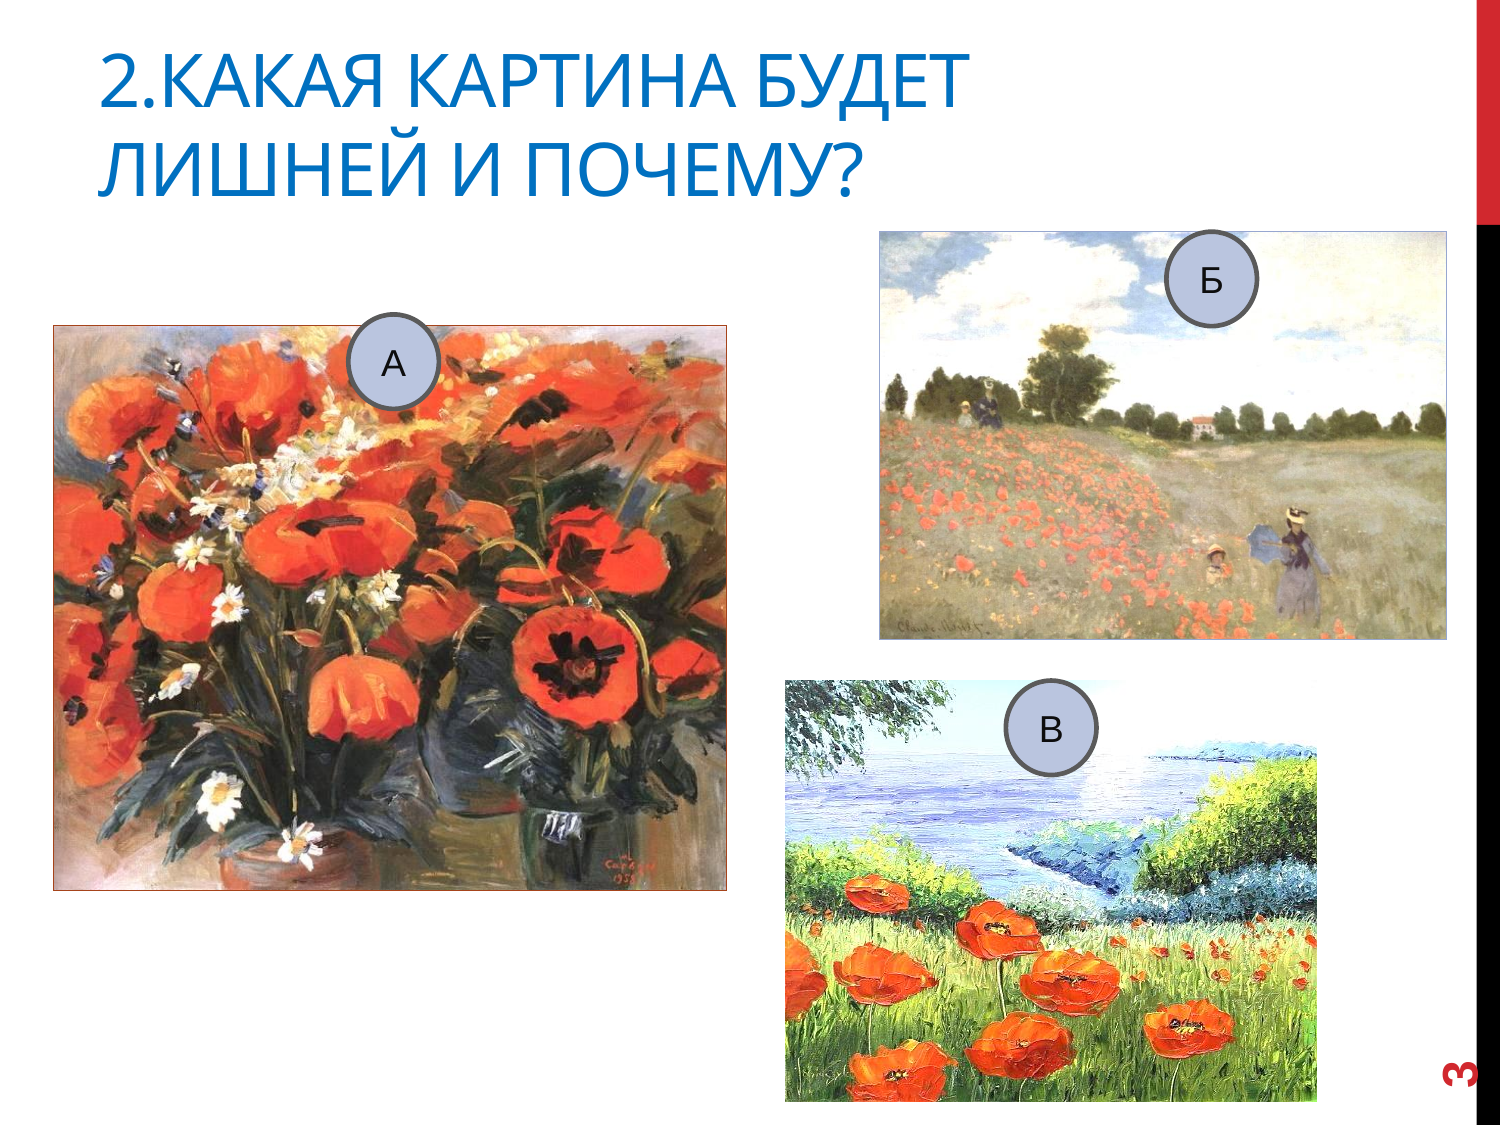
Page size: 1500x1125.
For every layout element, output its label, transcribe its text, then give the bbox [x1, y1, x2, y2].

picture [784, 680, 1318, 1102]
title 2.Какая картина будет лишней и почему? [83, 25, 1164, 219]
slide_number 3 [1427, 887, 1488, 1104]
text_box А [367, 312, 420, 320]
picture [879, 231, 1448, 641]
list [52, 325, 727, 891]
